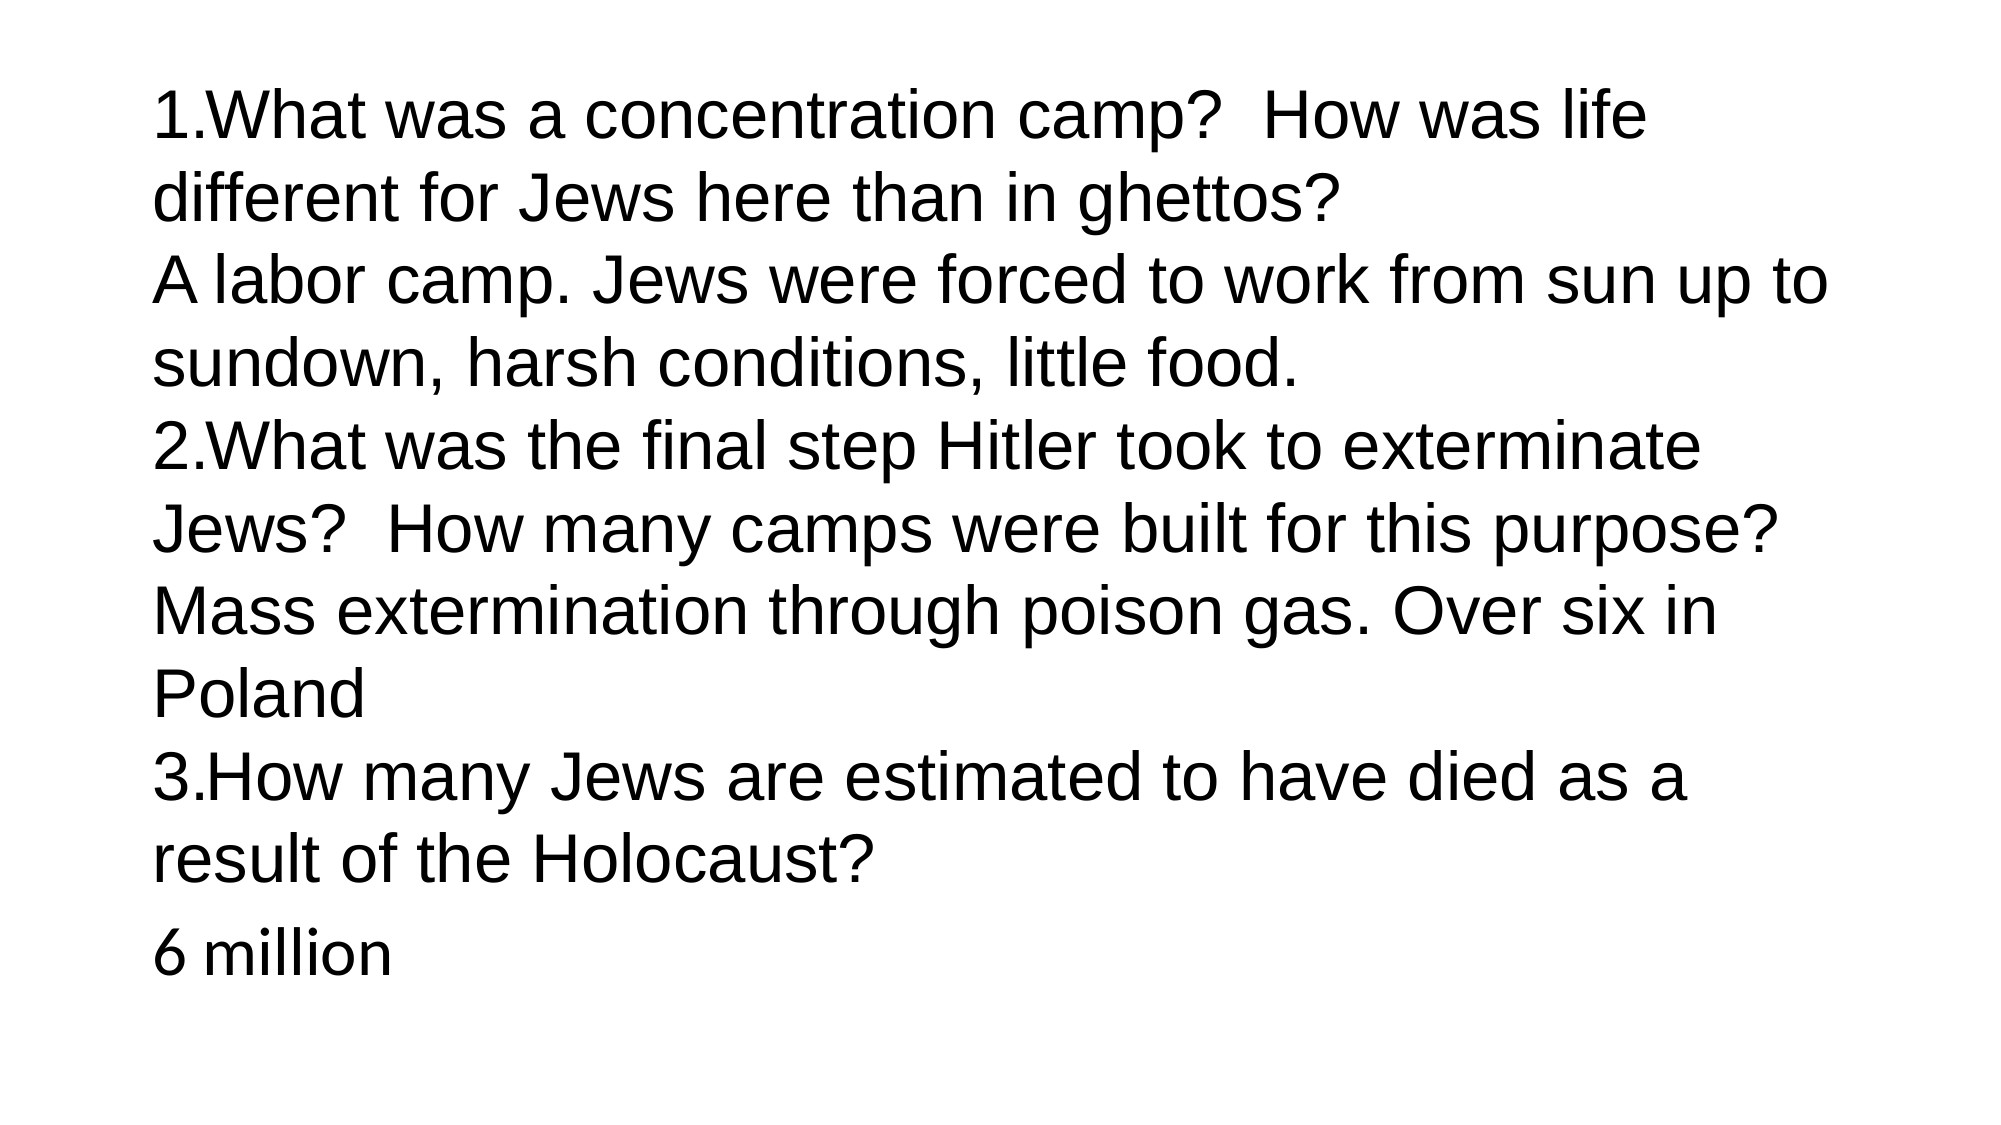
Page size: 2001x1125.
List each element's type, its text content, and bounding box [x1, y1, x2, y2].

list What was a concentration camp? How was life different for Jews here than in ghettos? A labor camp. Jews were forced to work from sun up to sundown, harsh conditions, little food. What was the final step Hitler took to exterminate Jews? How many camps were built for this purpose? Mass extermination through poison gas. Over six in Poland How many Jews are estimated to have died as a result of the Holocaust? 6 million [137, 61, 1863, 1014]
